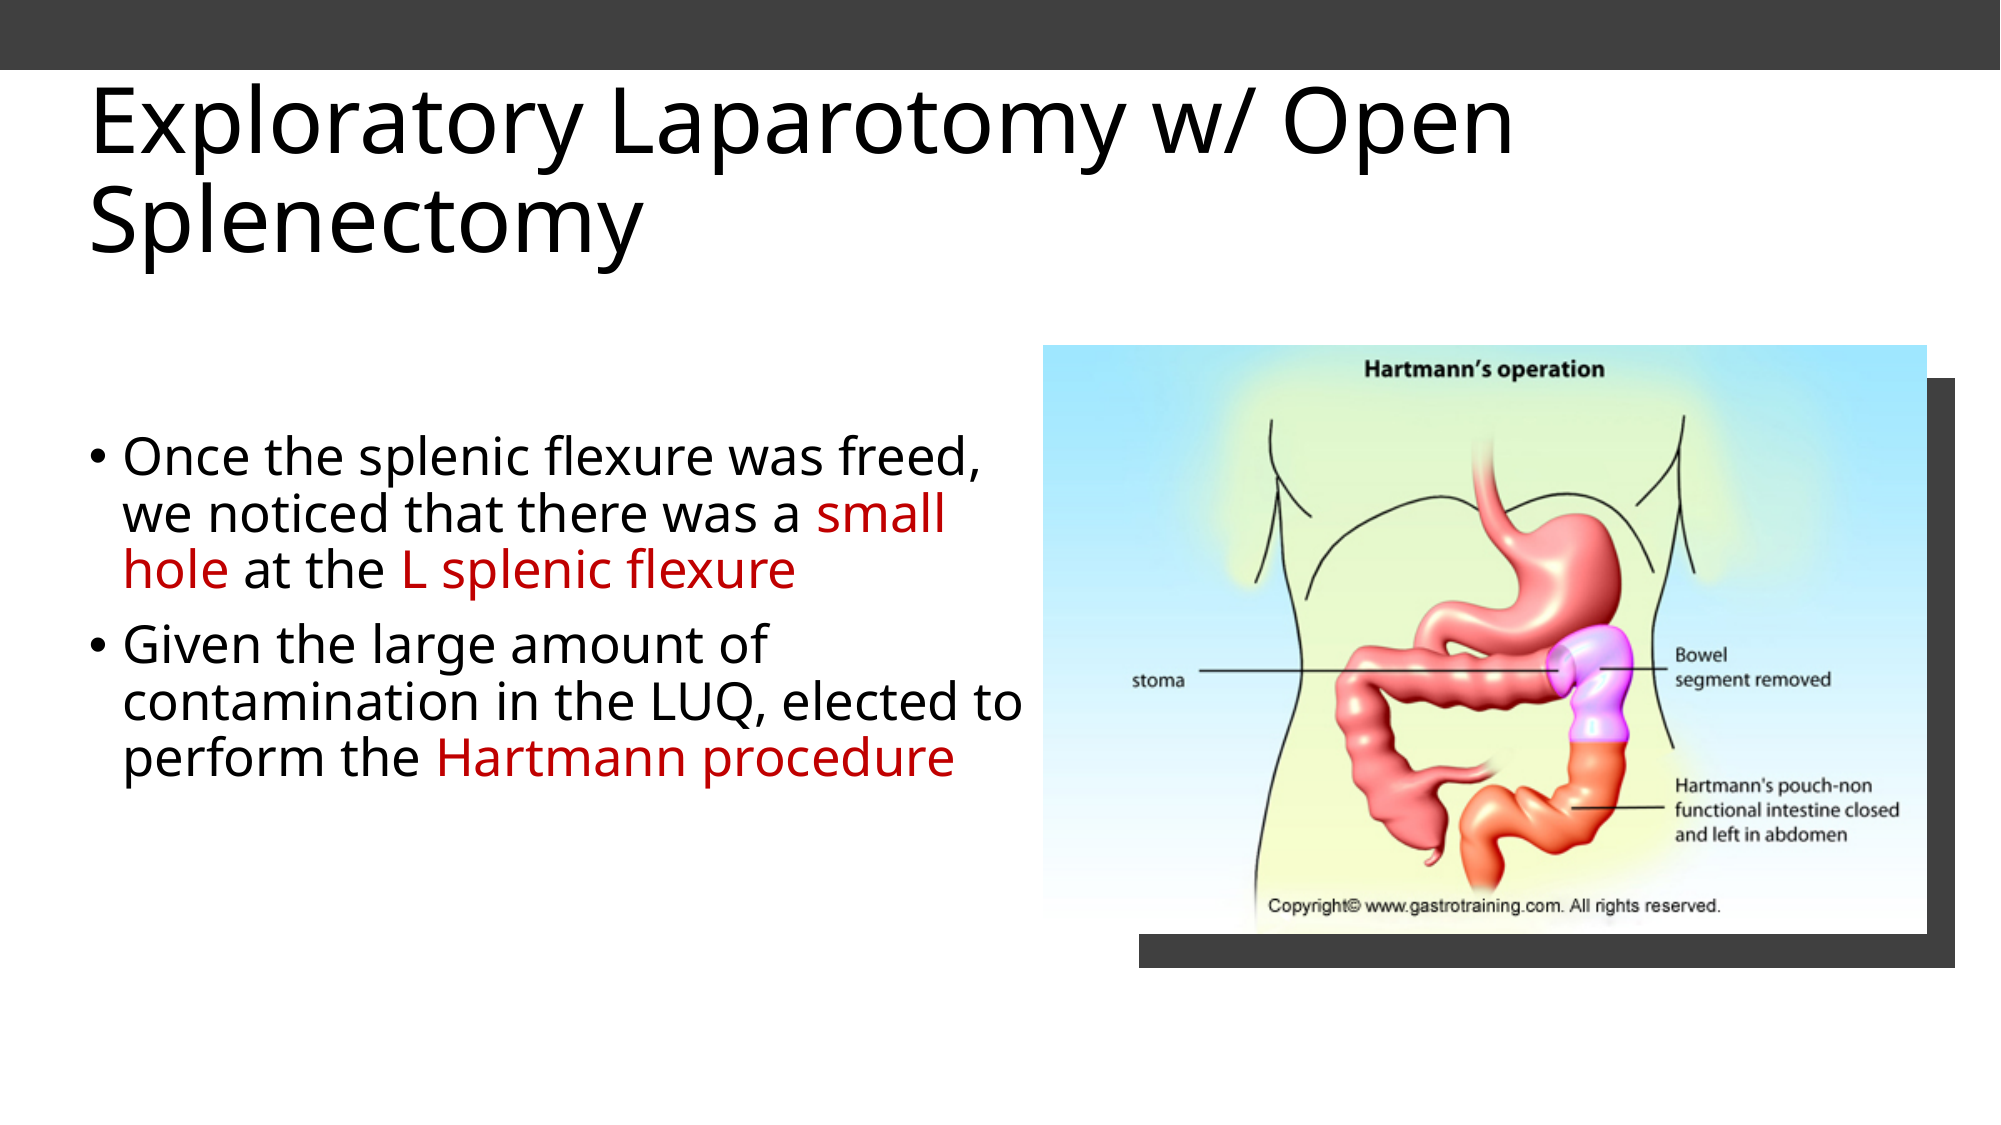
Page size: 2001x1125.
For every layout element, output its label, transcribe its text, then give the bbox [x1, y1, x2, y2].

text_box [999, 259, 1927, 563]
text_box [1139, 379, 1954, 968]
list Once the splenic flexure was freed, we noticed that there was a small hole at the L splenic flexure Given the large amount of contamination in the LUQ, elected to perform the Hartmann procedure [73, 422, 1043, 857]
title Exploratory Laparotomy w/ Open Splenectomy [73, 70, 1927, 278]
picture [1043, 345, 1927, 935]
text_box [0, 0, 2000, 70]
